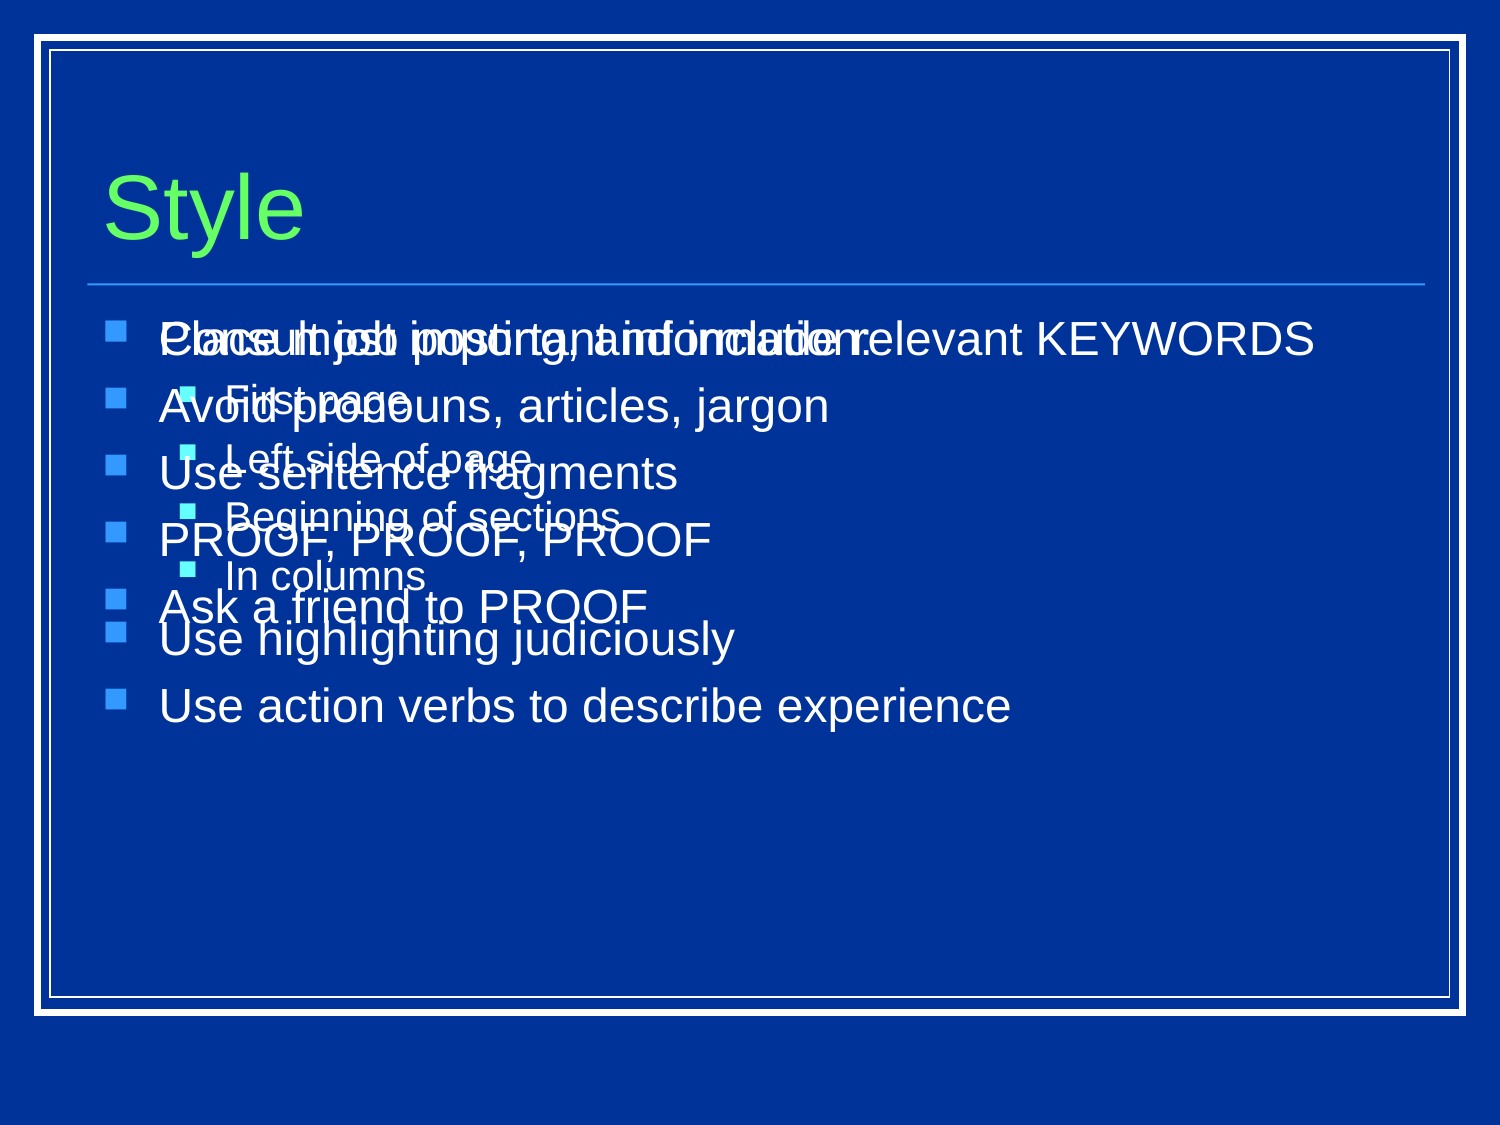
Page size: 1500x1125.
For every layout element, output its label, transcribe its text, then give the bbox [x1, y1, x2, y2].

list Consult job posting, and include relevant KEYWORDS Avoid pronouns, articles, jargon Use sentence fragments PROOF, PROOF, PROOF Ask a friend to PROOF [87, 299, 1426, 963]
title Style [87, 77, 1426, 266]
